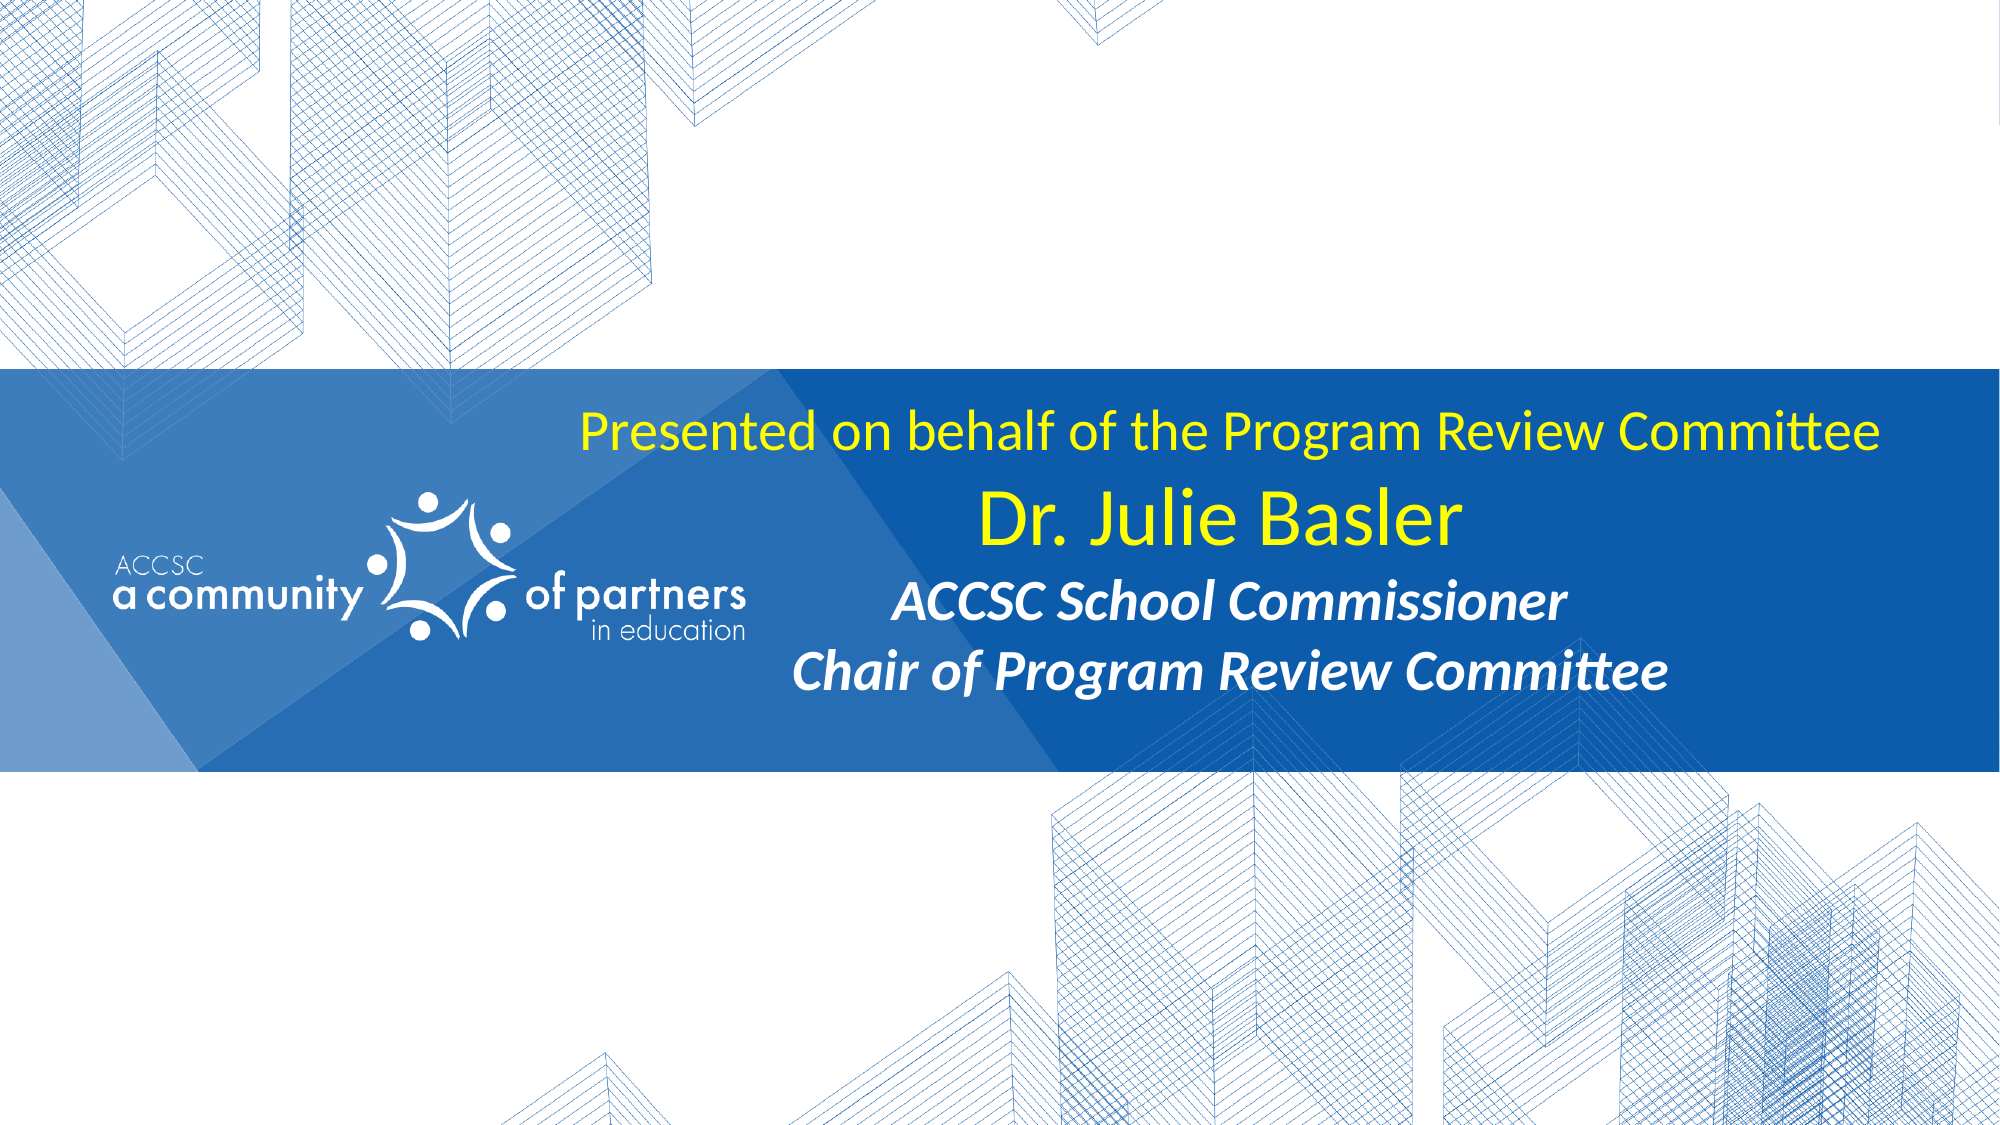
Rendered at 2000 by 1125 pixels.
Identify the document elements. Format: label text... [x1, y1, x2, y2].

picture [0, 0, 2000, 1125]
title Presented on behalf of the Program Review Committee Dr. Julie Basler ACCSC School Commissioner Chair of Program Review Committee [461, 212, 2000, 763]
